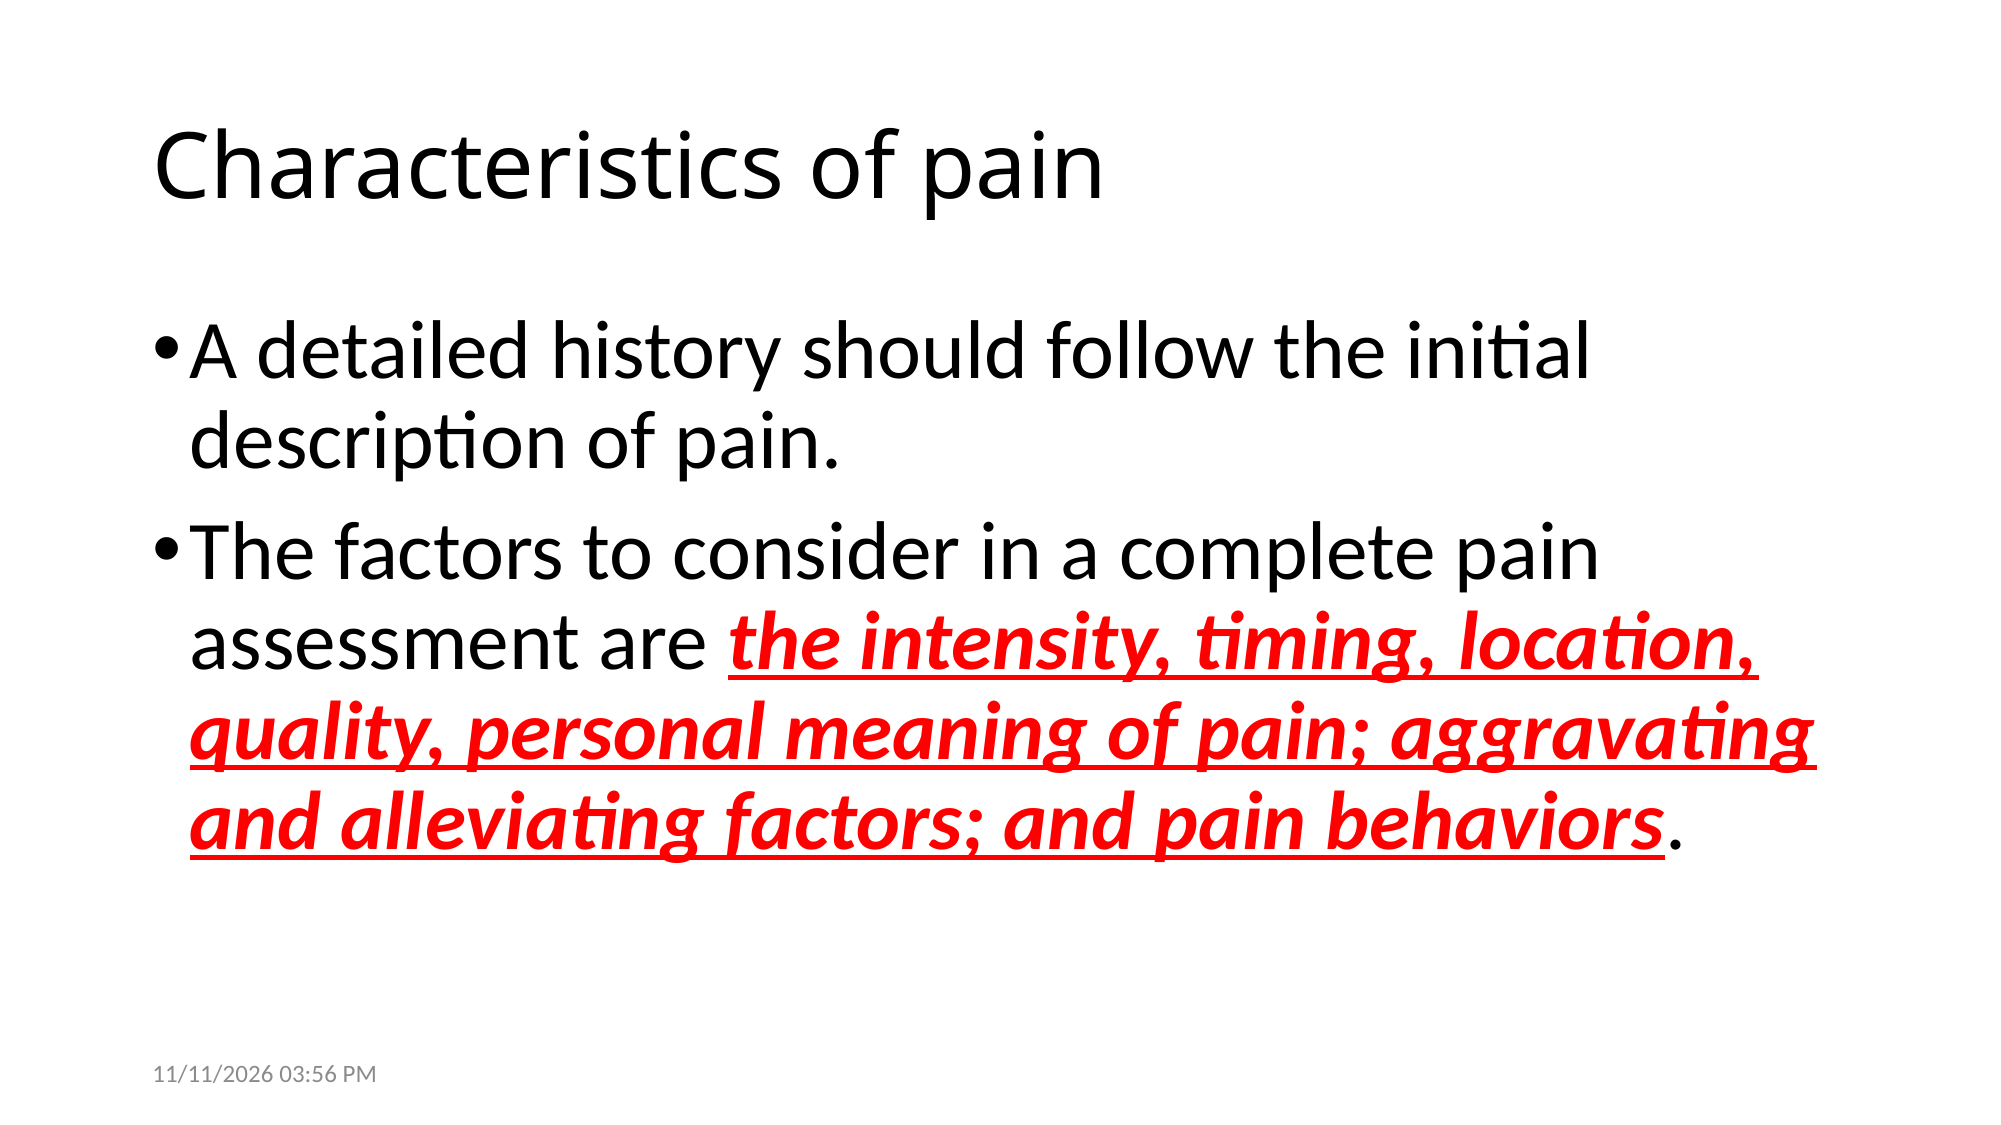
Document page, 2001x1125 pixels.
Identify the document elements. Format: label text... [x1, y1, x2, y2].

title Characteristics of pain [137, 59, 1863, 278]
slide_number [137, 1042, 588, 1103]
list A detailed history should follow the initial description of pain. The factors to consider in a complete pain assessment are the intensity, timing, location, quality, personal meaning of pain; aggravating and alleviating factors; and pain behaviors. [137, 299, 1863, 1014]
